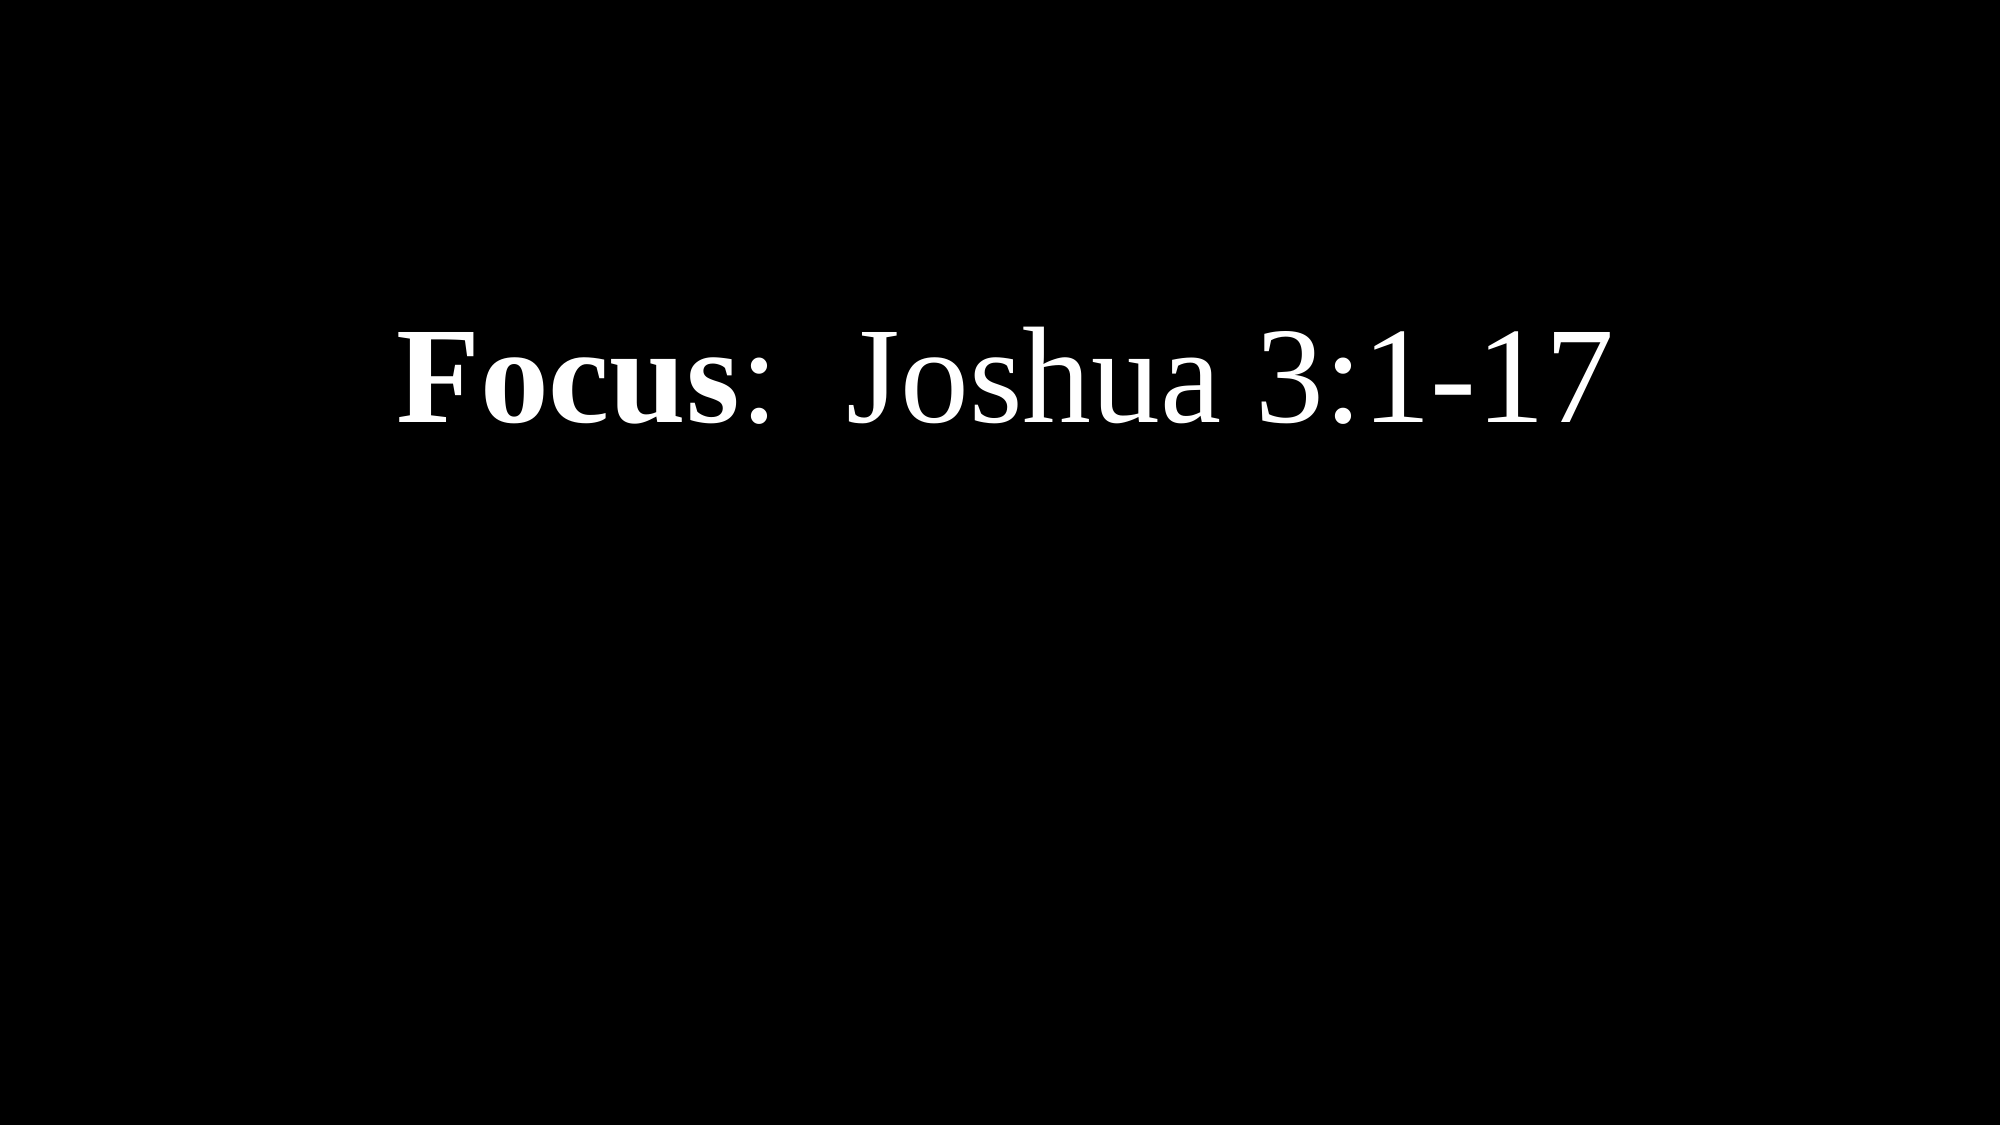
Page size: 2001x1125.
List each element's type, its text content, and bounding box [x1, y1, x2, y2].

text_box Focus: Joshua 3:1-17 [64, 277, 1947, 458]
